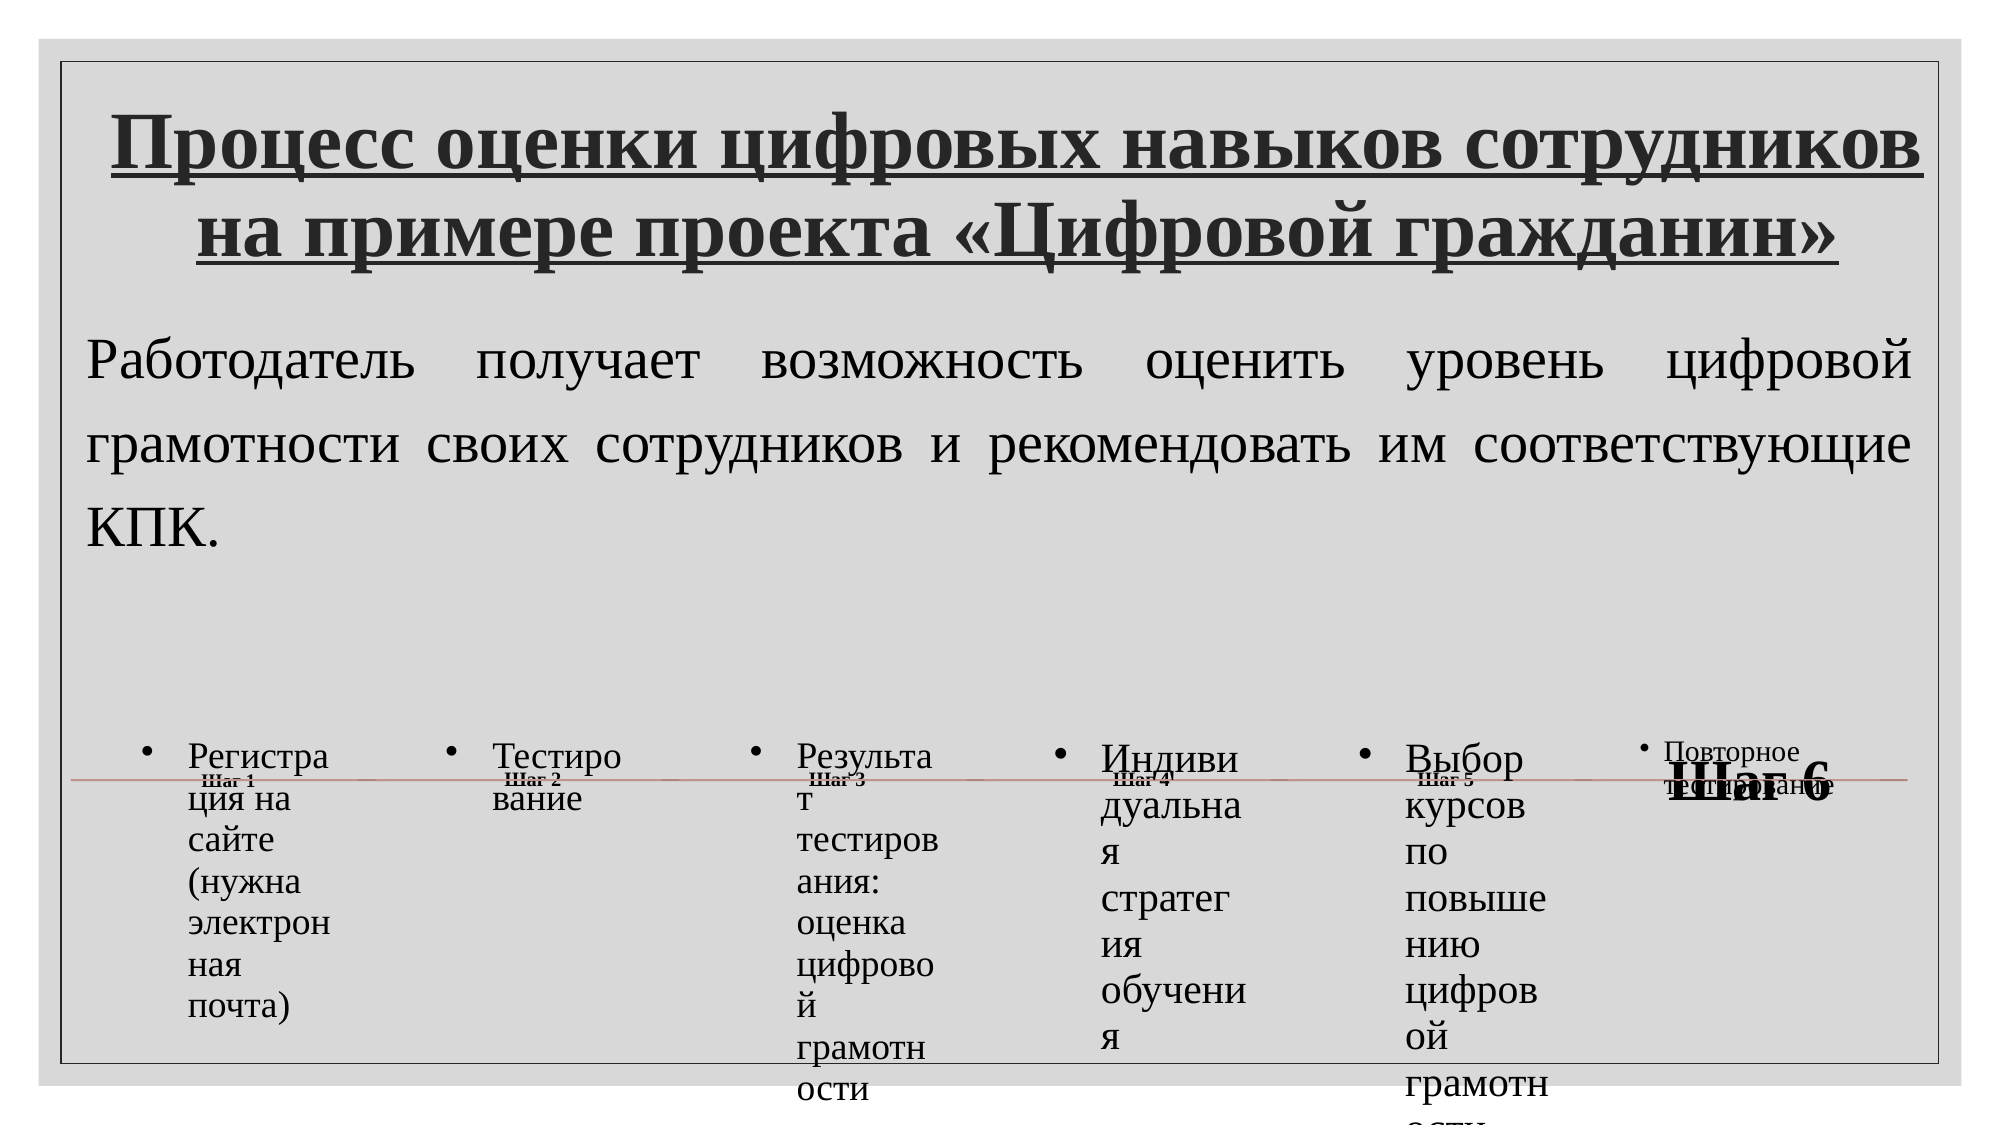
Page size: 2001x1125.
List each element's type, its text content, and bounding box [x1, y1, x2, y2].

title Процесс оценки цифровых навыков сотрудников на примере проек­та «Циф­ро­вой граж­да­нин» [53, 73, 1982, 299]
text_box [71, 460, 1946, 1100]
list Работодатель получает возможность оценить уровень цифровой грамотности своих сотрудников и рекомендовать им соответствующие КПК. [71, 298, 1929, 459]
